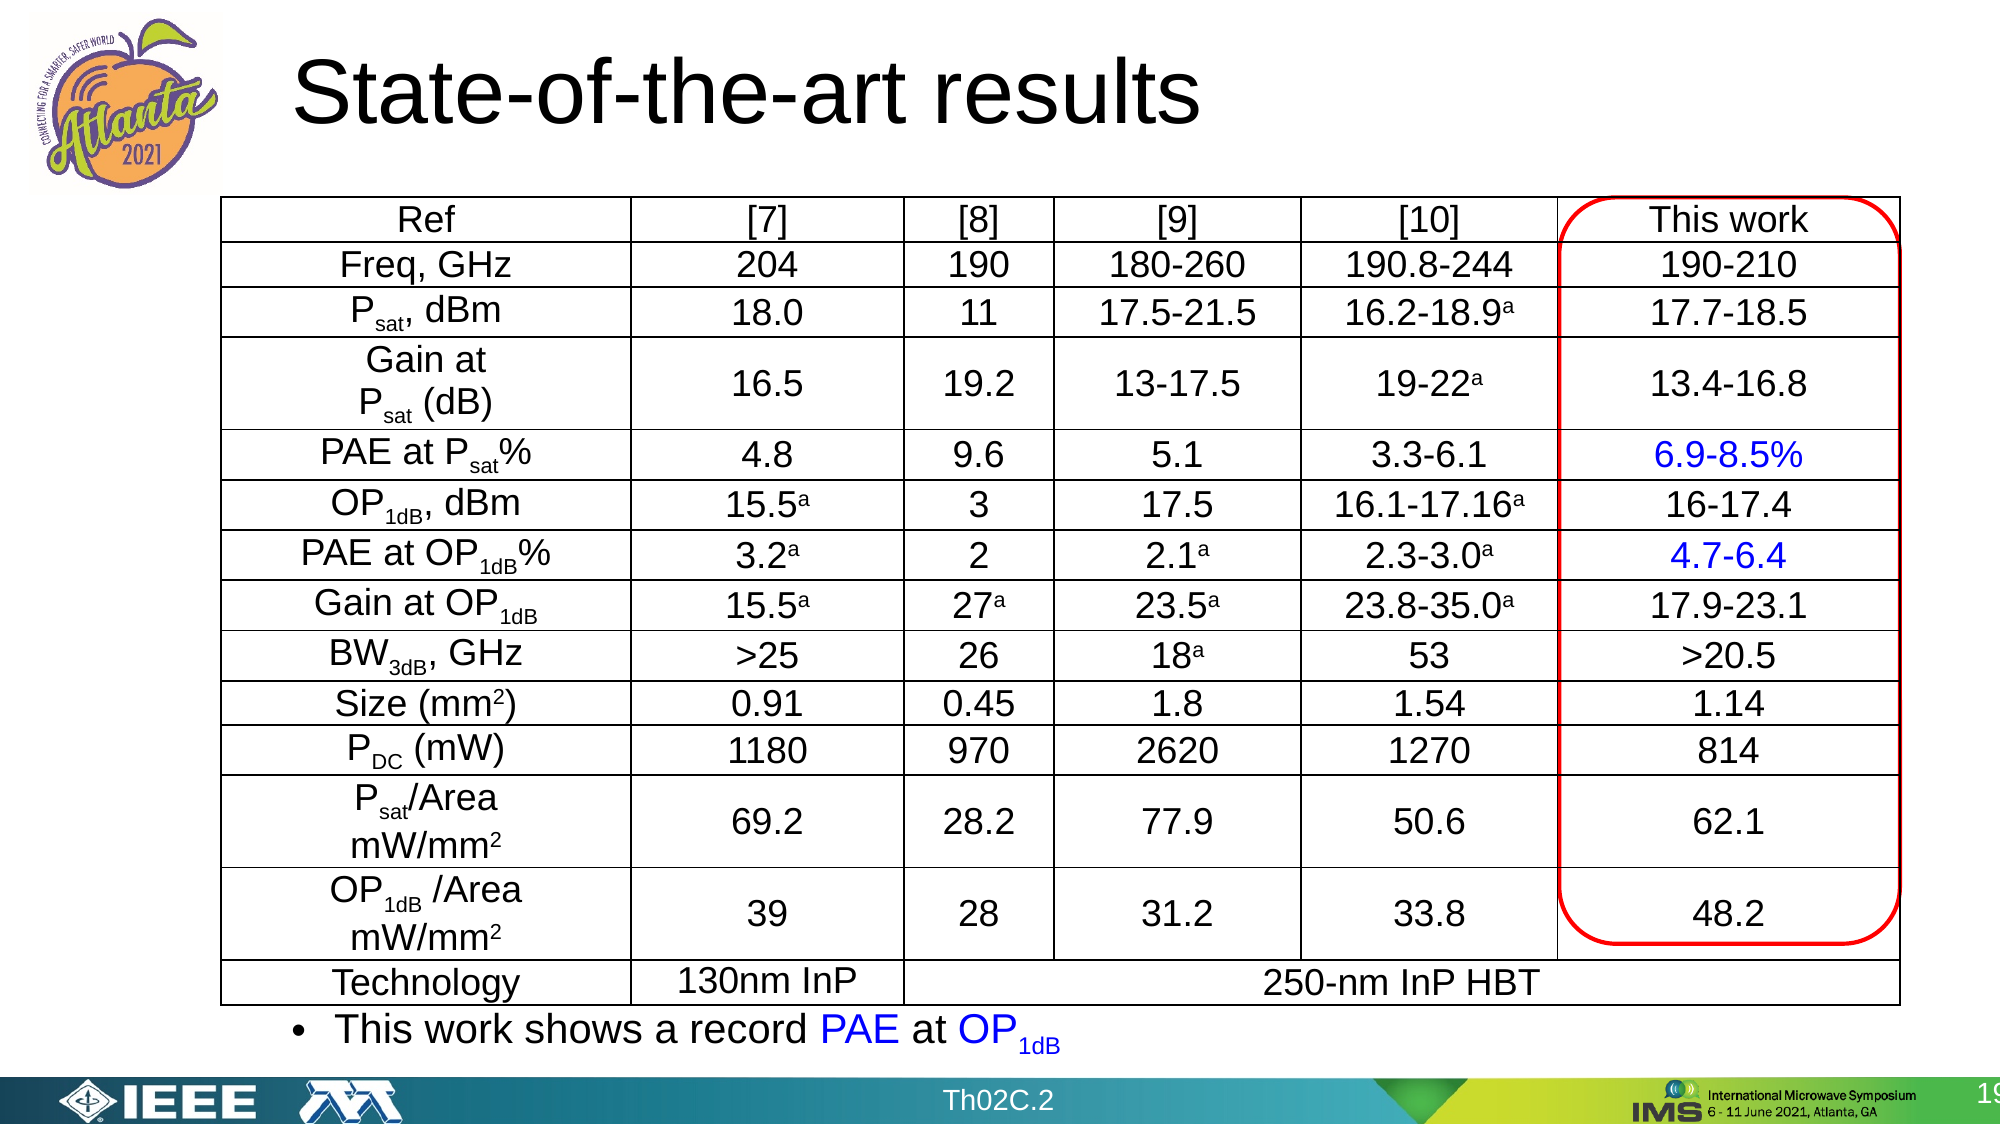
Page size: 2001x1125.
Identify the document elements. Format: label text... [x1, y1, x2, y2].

table_cell 180-260 [1055, 243, 1300, 286]
table_cell Gain at Psat (dB) [222, 338, 630, 429]
slide_number 19 [1569, 1058, 2000, 1125]
table_cell 250-nm InP HBT [905, 961, 1899, 1004]
picture [29, 12, 223, 195]
table_cell 0.91 [632, 682, 903, 724]
picture [0, 1077, 1569, 1124]
table_cell 1.14 [1558, 682, 1899, 724]
table_cell 3 [905, 481, 1053, 529]
table_cell Psat/Area mW/mm2 [222, 776, 630, 867]
table_cell 0.45 [905, 682, 1053, 724]
table_cell 970 [905, 726, 1053, 774]
table_cell 11 [905, 288, 1053, 336]
table_cell >20.5 [1558, 631, 1899, 680]
table_cell 13.4-16.8 [1558, 338, 1899, 429]
table_cell 23.5a [1055, 581, 1300, 630]
table_cell 19.2 [905, 338, 1053, 429]
table_cell 5.1 [1055, 430, 1300, 479]
table_header This work [1558, 198, 1899, 241]
table_cell 53 [1302, 631, 1557, 680]
table_cell 31.2 [1055, 868, 1300, 959]
table_cell 16.2-18.9a [1302, 288, 1557, 336]
table_cell 77.9 [1055, 776, 1300, 867]
table_header [8] [905, 198, 1053, 241]
table_cell 814 [1558, 726, 1899, 774]
table_cell 17.5-21.5 [1055, 288, 1300, 336]
title State-of-the-art results [276, 12, 2000, 163]
table_cell 2 [905, 531, 1053, 579]
table_cell 15.5a [632, 481, 903, 529]
table_header [9] [1055, 198, 1300, 241]
table_cell 2.3-3.0a [1302, 531, 1557, 579]
table_cell Freq, GHz [222, 243, 630, 286]
table_cell 26 [905, 631, 1053, 680]
table_cell 6.9-8.5% [1558, 430, 1899, 479]
table_cell 1.54 [1302, 682, 1557, 724]
table_cell Technology [222, 961, 630, 1004]
table_cell 50.6 [1302, 776, 1557, 867]
table_cell 62.1 [1558, 776, 1899, 867]
table_cell 18.0 [632, 288, 903, 336]
table_cell 15.5a [632, 581, 903, 630]
table_cell 48.2 [1558, 868, 1899, 959]
table_cell OP1dB /Area mW/mm2 [222, 868, 630, 959]
table_cell Gain at OP1dB [222, 581, 630, 630]
table_cell 13-17.5 [1055, 338, 1300, 429]
table_cell 204 [632, 243, 903, 286]
table_cell 190 [905, 243, 1053, 286]
table_cell 3.2a [632, 531, 903, 579]
table_cell 4.8 [632, 430, 903, 479]
table_cell 1270 [1302, 726, 1557, 774]
table_cell 17.9-23.1 [1558, 581, 1899, 630]
table_cell 18a [1055, 631, 1300, 680]
table_cell PAE at OP1dB% [222, 531, 630, 579]
table_cell Psat, dBm [222, 288, 630, 336]
table_cell 190-210 [1558, 243, 1899, 286]
table_cell 3.3-6.1 [1302, 430, 1557, 479]
table_cell 2.1a [1055, 531, 1300, 579]
table_cell PDC (mW) [222, 726, 630, 774]
table_cell 39 [632, 868, 903, 959]
table_cell PAE at Psat% [222, 430, 630, 479]
table_cell 16.5 [632, 338, 903, 429]
table_cell 1.8 [1055, 682, 1300, 724]
table_header Ref [222, 198, 630, 241]
table_cell 28.2 [905, 776, 1053, 867]
table_cell >25 [632, 631, 903, 680]
table_header [7] [632, 198, 903, 241]
table_cell 190.8-244 [1302, 243, 1557, 286]
table_cell 17.5 [1055, 481, 1300, 529]
table_cell 16-17.4 [1558, 481, 1899, 529]
table_cell 130nm InP [632, 961, 903, 1004]
table_cell Size (mm2) [222, 682, 630, 724]
table_cell 28 [905, 868, 1053, 959]
list This work shows a record PAE at OP1dB [276, 994, 2000, 1079]
table_cell 23.8-35.0a [1302, 581, 1557, 630]
table_cell 16.1-17.16a [1302, 481, 1557, 529]
table_cell 33.8 [1302, 868, 1557, 959]
table_cell 17.7-18.5 [1558, 288, 1899, 336]
table_cell 4.7-6.4 [1558, 531, 1899, 579]
table_cell 1180 [632, 726, 903, 774]
table_cell BW3dB, GHz [222, 631, 630, 680]
table_header [10] [1302, 198, 1557, 241]
table_cell 27a [905, 581, 1053, 630]
table_cell OP1dB, dBm [222, 481, 630, 529]
table_cell 2620 [1055, 726, 1300, 774]
table_cell 9.6 [905, 430, 1053, 479]
table_cell 19-22a [1302, 338, 1557, 429]
table_cell 69.2 [632, 776, 903, 867]
